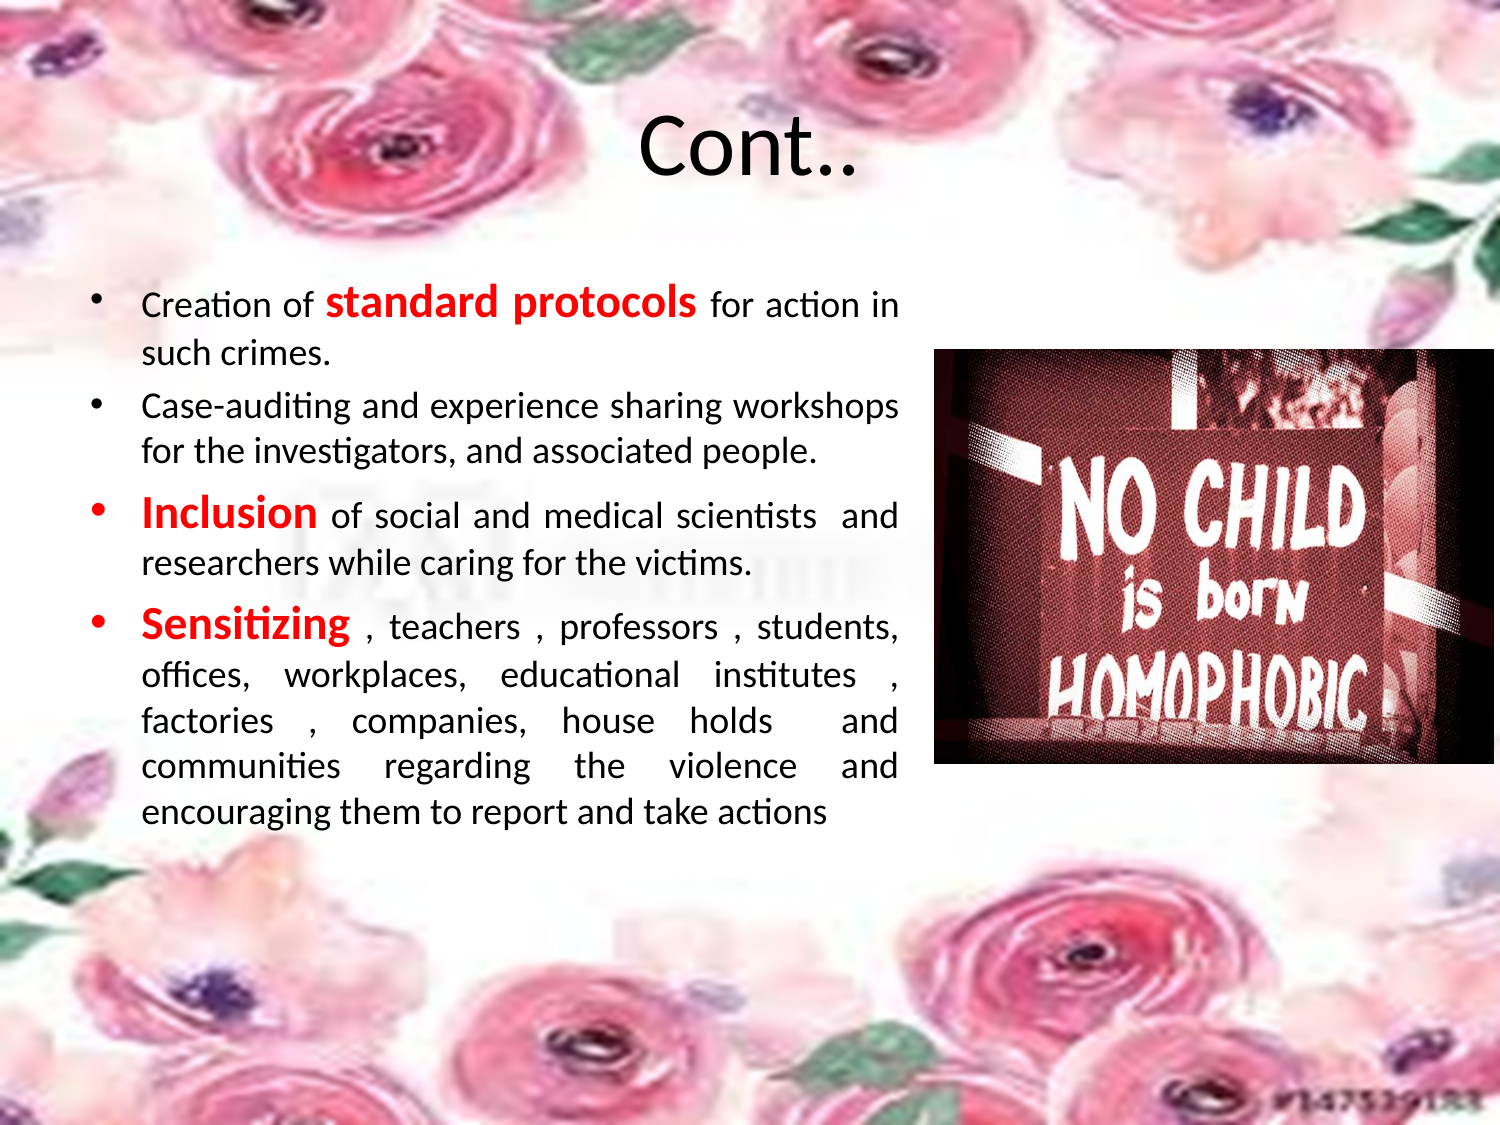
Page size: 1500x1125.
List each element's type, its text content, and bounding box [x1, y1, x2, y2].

list Creation of standard protocols for action in such crimes. Case-auditing and experience sharing workshops for the investigators, and associated people. Inclusion of social and medical scientists and researchers while caring for the victims. Sensitizing , teachers , professors , students, offices, workplaces, educational institutes , factories , companies, house holds and communities regarding the violence and encouraging them to report and take actions [75, 262, 916, 882]
picture [0, 0, 1500, 1125]
title Cont.. [75, 45, 1425, 233]
